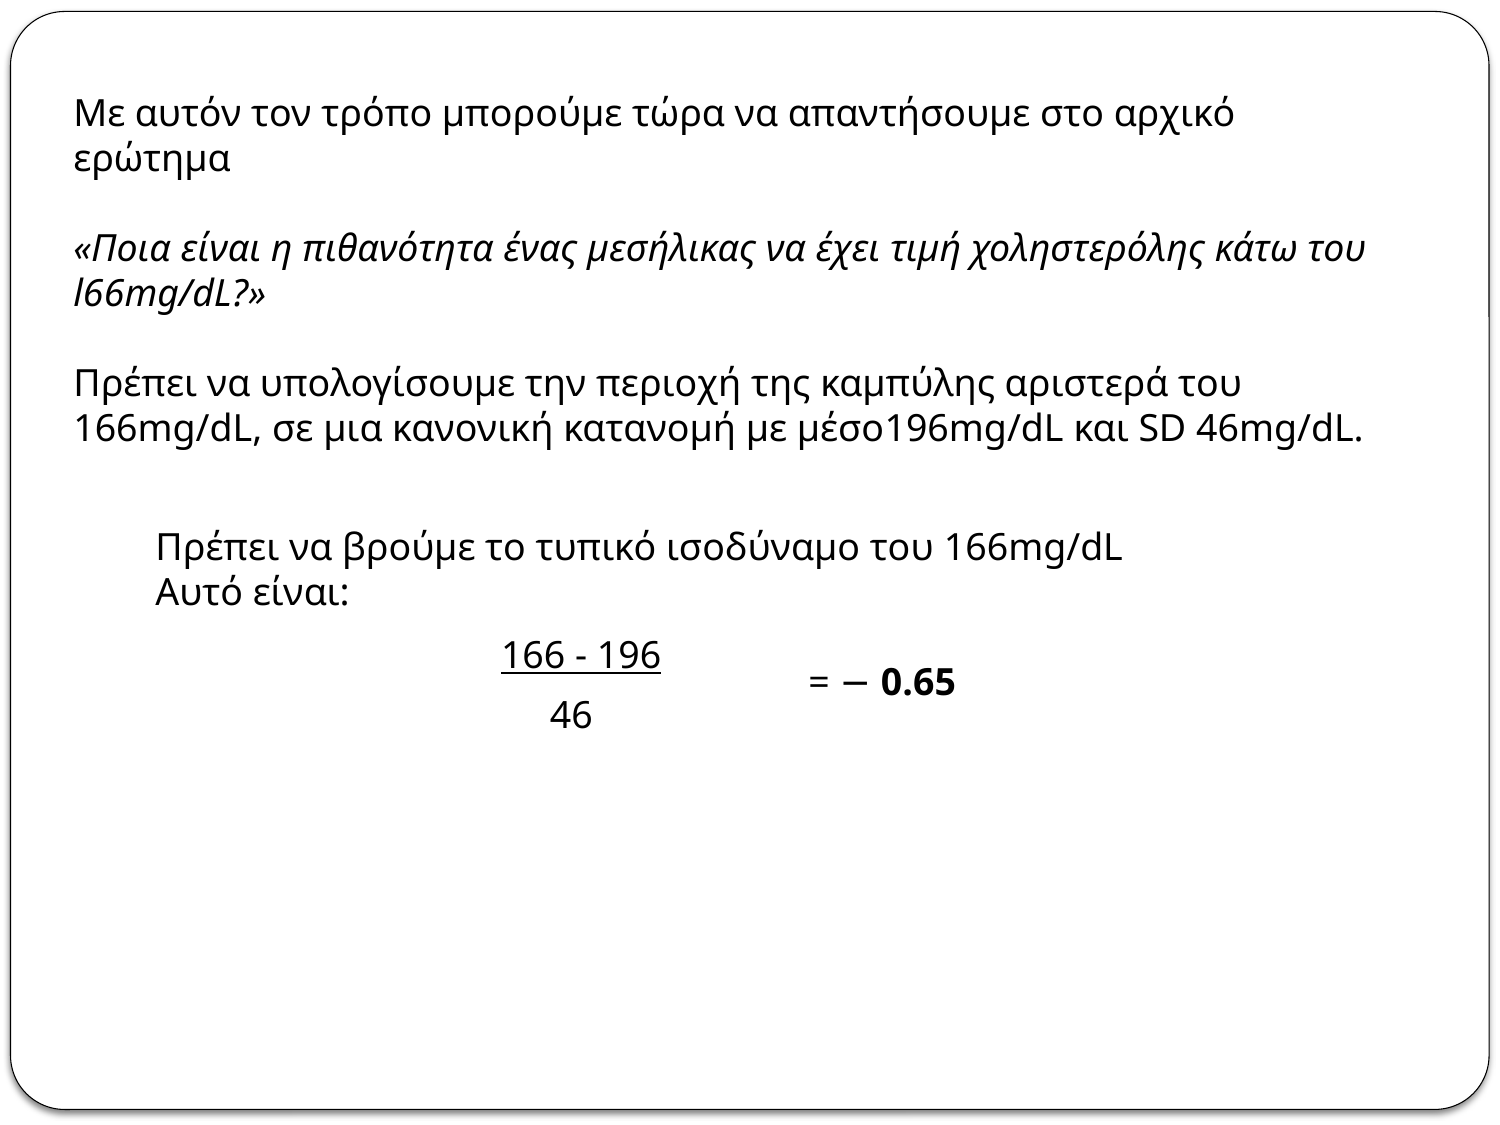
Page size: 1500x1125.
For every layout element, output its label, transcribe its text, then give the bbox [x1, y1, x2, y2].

table_header 166 - 196 [445, 621, 717, 681]
table_cell 46 [445, 681, 717, 741]
text_box Με αυτόν τον τρόπο μπορούμε τώρα να απαντήσουμε στο αρχικό ερώτημα «Ποια είναι η πιθανότητα ένας μεσήλικας να έχει τιμή χοληστερόλης κάτω του l66mg/dL?» Πρέπει να υπολογίσουμε την περιοχή της καμπύλης αριστερά του 166mg/dL, σε μια κανονική κατανομή με μέσο196mg/dL και SD 46mg/dL. [58, 81, 1395, 457]
table_header = − 0.65 [717, 621, 971, 741]
text_box Πρέπει να βρούμε το τυπικό ισοδύναμο του 166mg/dL Αυτό είναι: [140, 515, 1254, 621]
